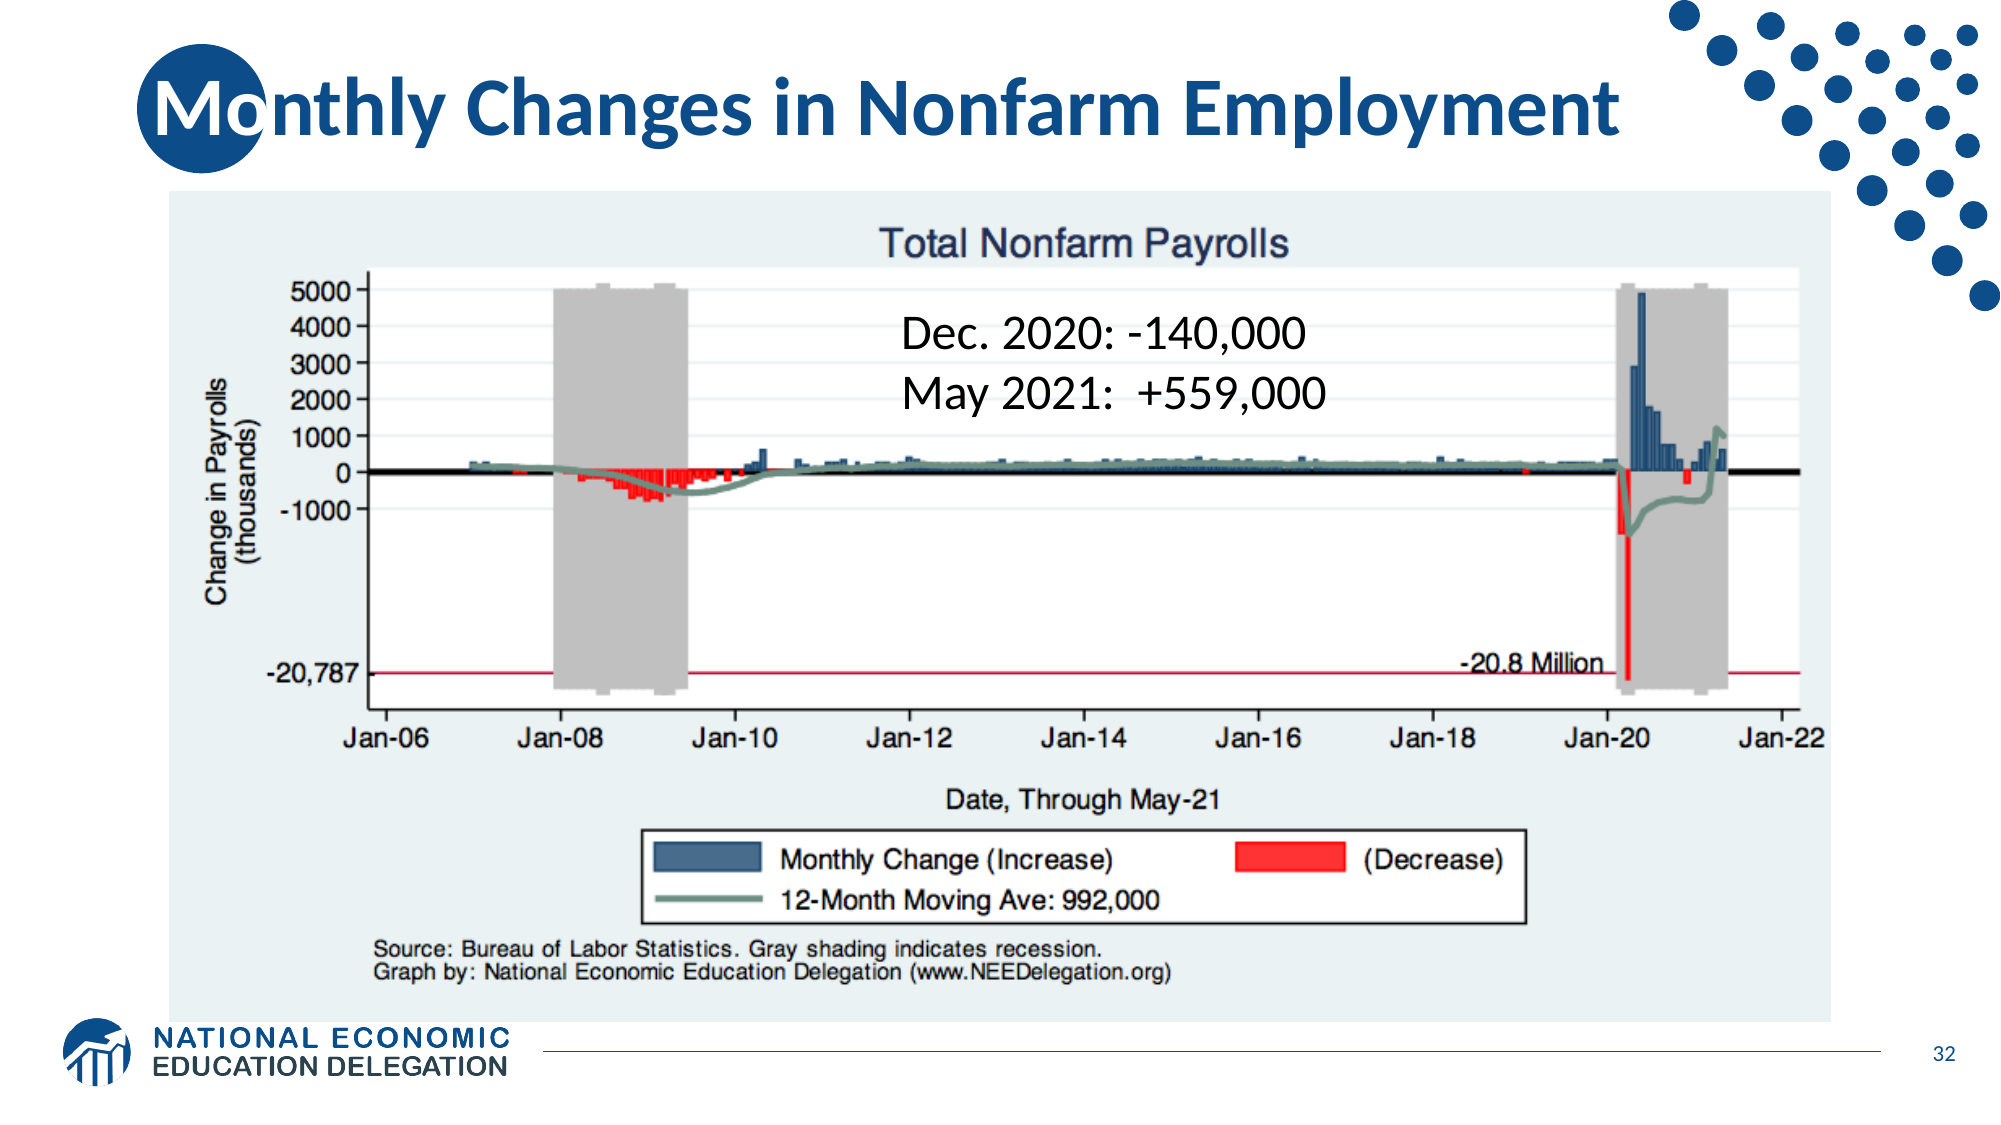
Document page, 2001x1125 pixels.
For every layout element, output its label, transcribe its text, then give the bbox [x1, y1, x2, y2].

title Monthly Changes in Nonfarm Employment [137, 0, 1863, 218]
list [169, 191, 1831, 1022]
slide_number 32 [1521, 1022, 1972, 1082]
picture [55, 1013, 520, 1091]
